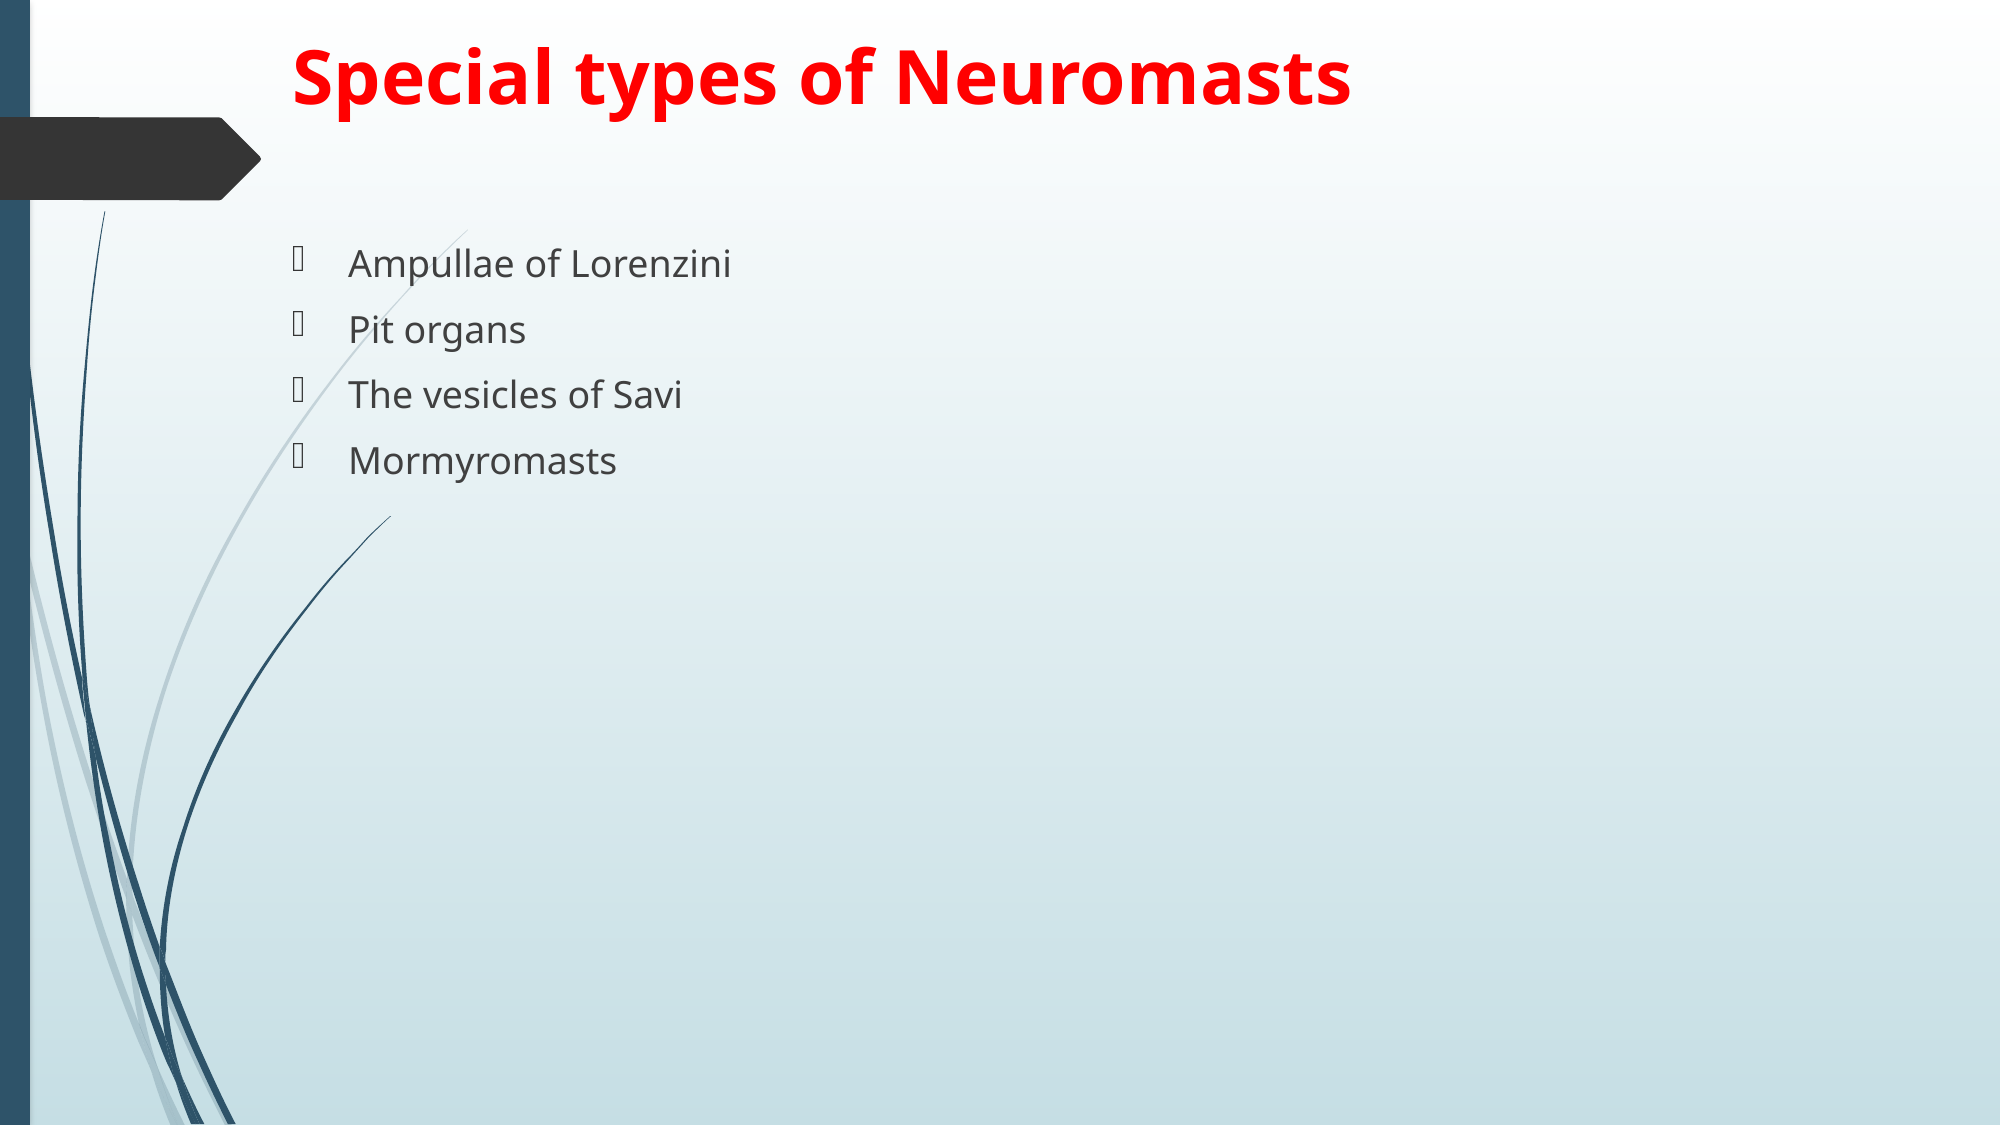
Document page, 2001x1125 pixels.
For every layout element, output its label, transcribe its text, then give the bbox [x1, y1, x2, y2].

list Ampullae of Lorenzini Pit organs The vesicles of Savi Mormyromasts [276, 232, 1740, 852]
title Special types of Neuromasts [277, 22, 1740, 232]
